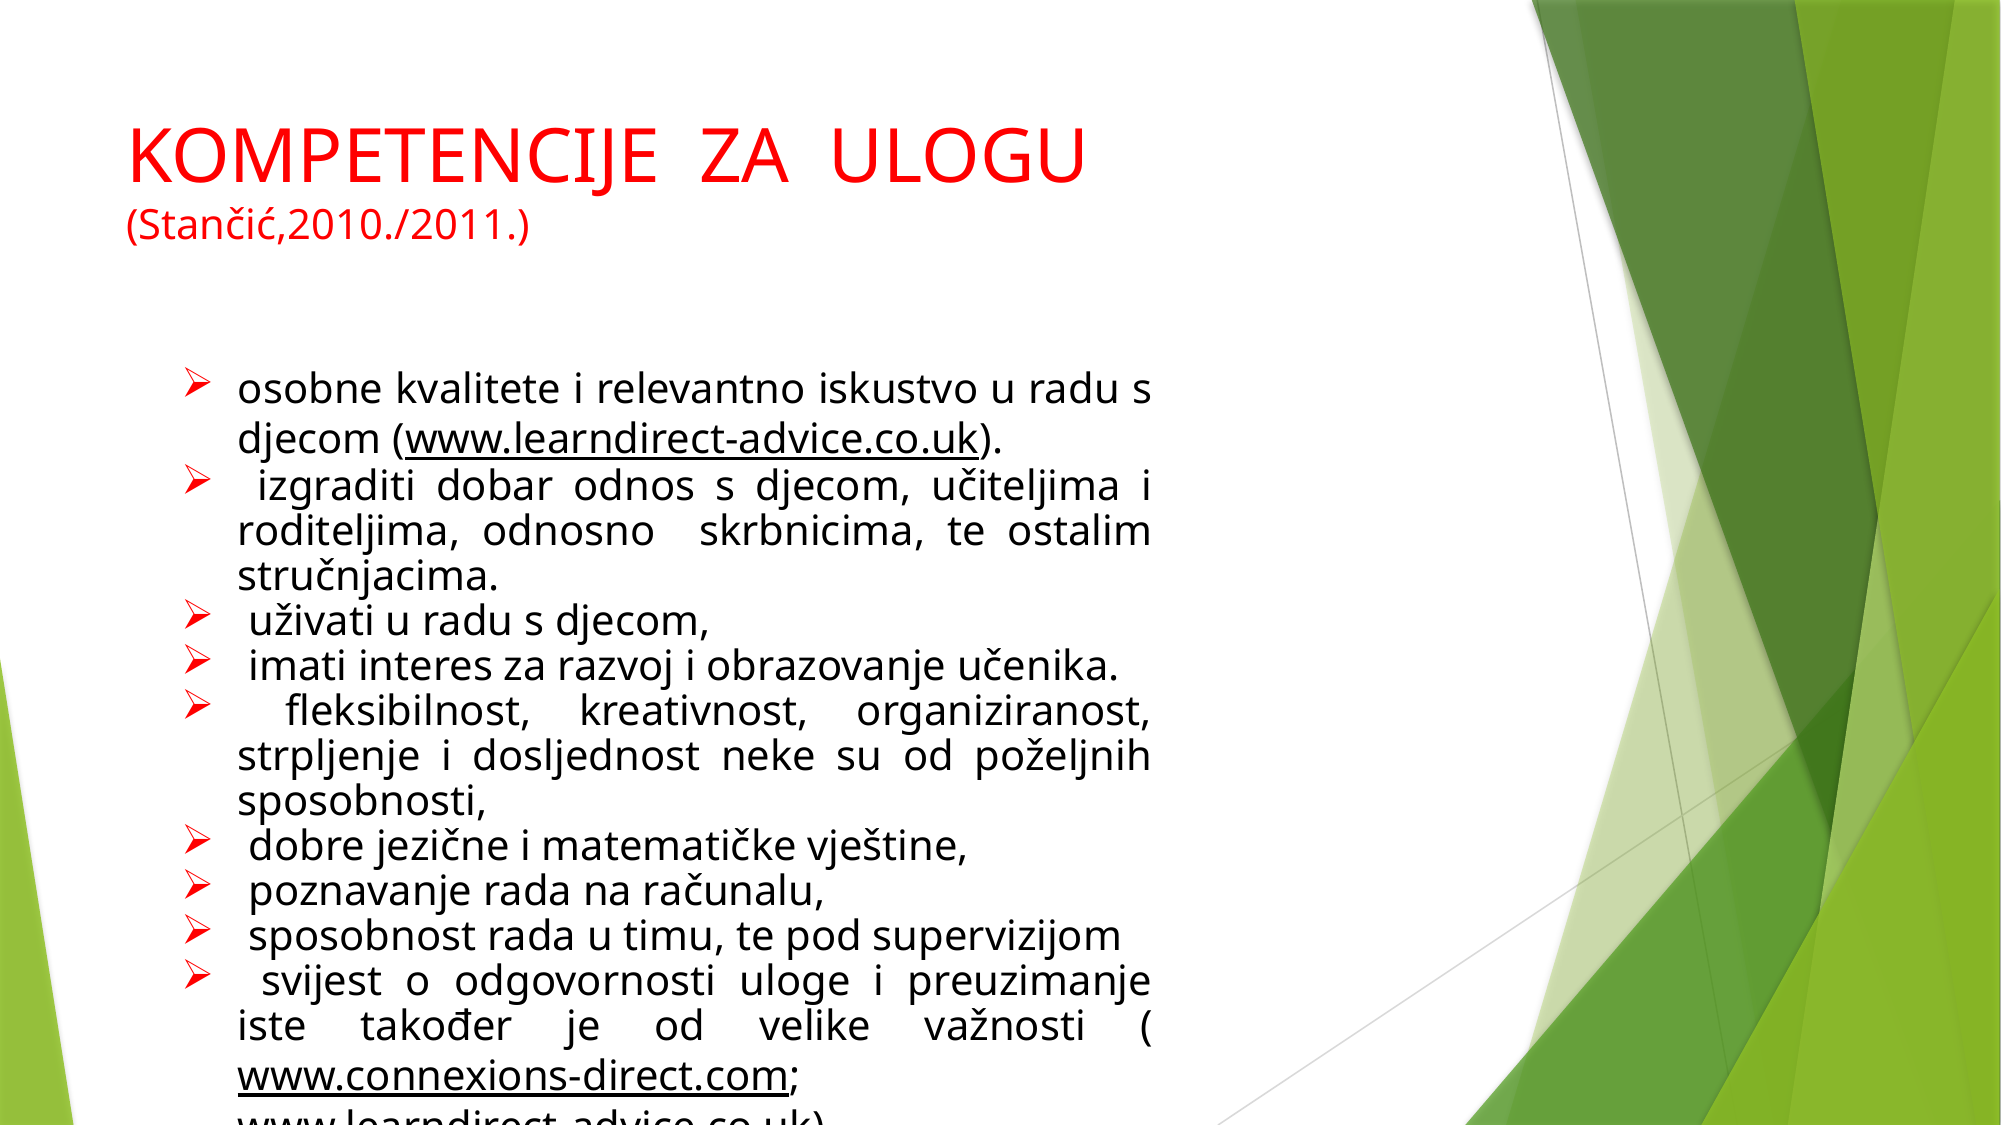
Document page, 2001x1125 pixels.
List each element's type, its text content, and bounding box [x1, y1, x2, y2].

text_box osobne kvalitete i relevantno iskustvo u radu s djecom (www.learndirect-advice.co.uk). izgraditi dobar odnos s djecom, učiteljima i roditeljima, odnosno skrbnicima, te ostalim stručnjacima. uživati u radu s djecom, imati interes za razvoj i obrazovanje učenika. fleksibilnost, kreativnost, organiziranost, strpljenje i dosljednost neke su od poželjnih sposobnosti, dobre jezične i matematičke vještine, poznavanje rada na računalu, sposobnost rada u timu, te pod supervizijom svijest o odgovornosti uloge i preuzimanje iste također je od velike važnosti (www.connexions-direct.com; www.learndirect-advice.co.uk). [166, 360, 1168, 1125]
title KOMPETENCIJE ZA ULOGU (Stančić,2010./2011.) [111, 99, 1522, 317]
